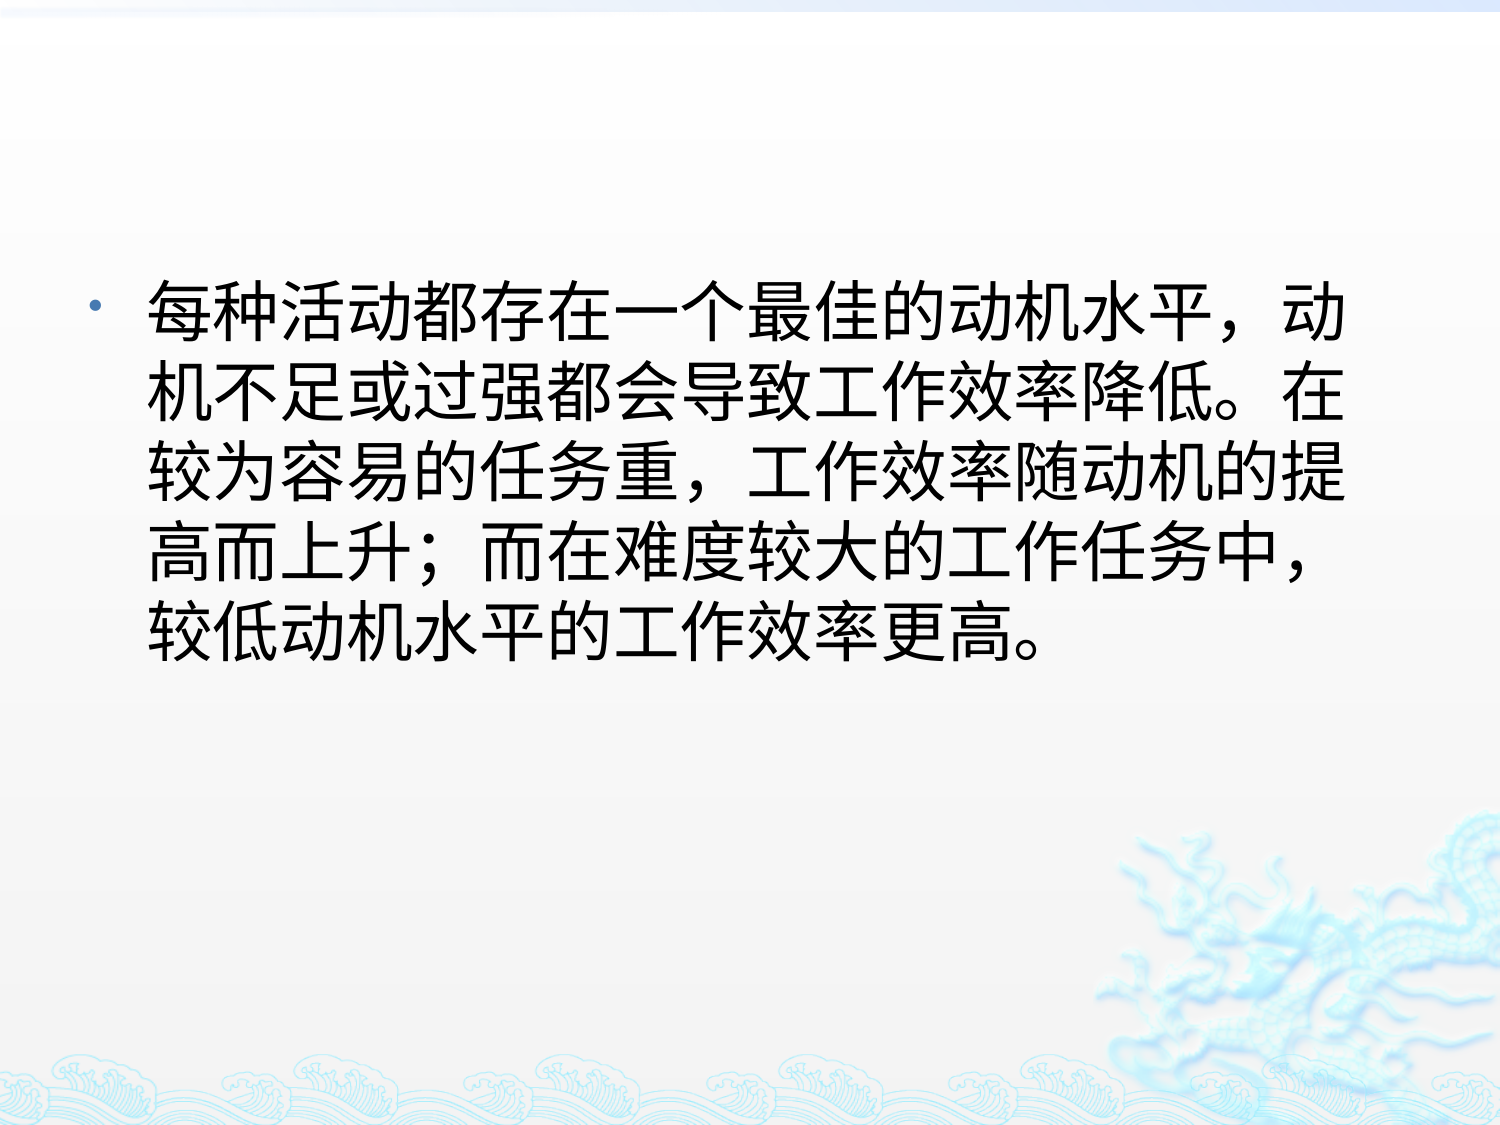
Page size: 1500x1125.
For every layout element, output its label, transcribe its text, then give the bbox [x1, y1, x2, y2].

list 每种活动都存在一个最佳的动机水平，动机不足或过强都会导致工作效率降低。在较为容易的任务重，工作效率随动机的提高而上升；而在难度较大的工作任务中，较低动机水平的工作效率更高。 [75, 262, 1425, 1005]
